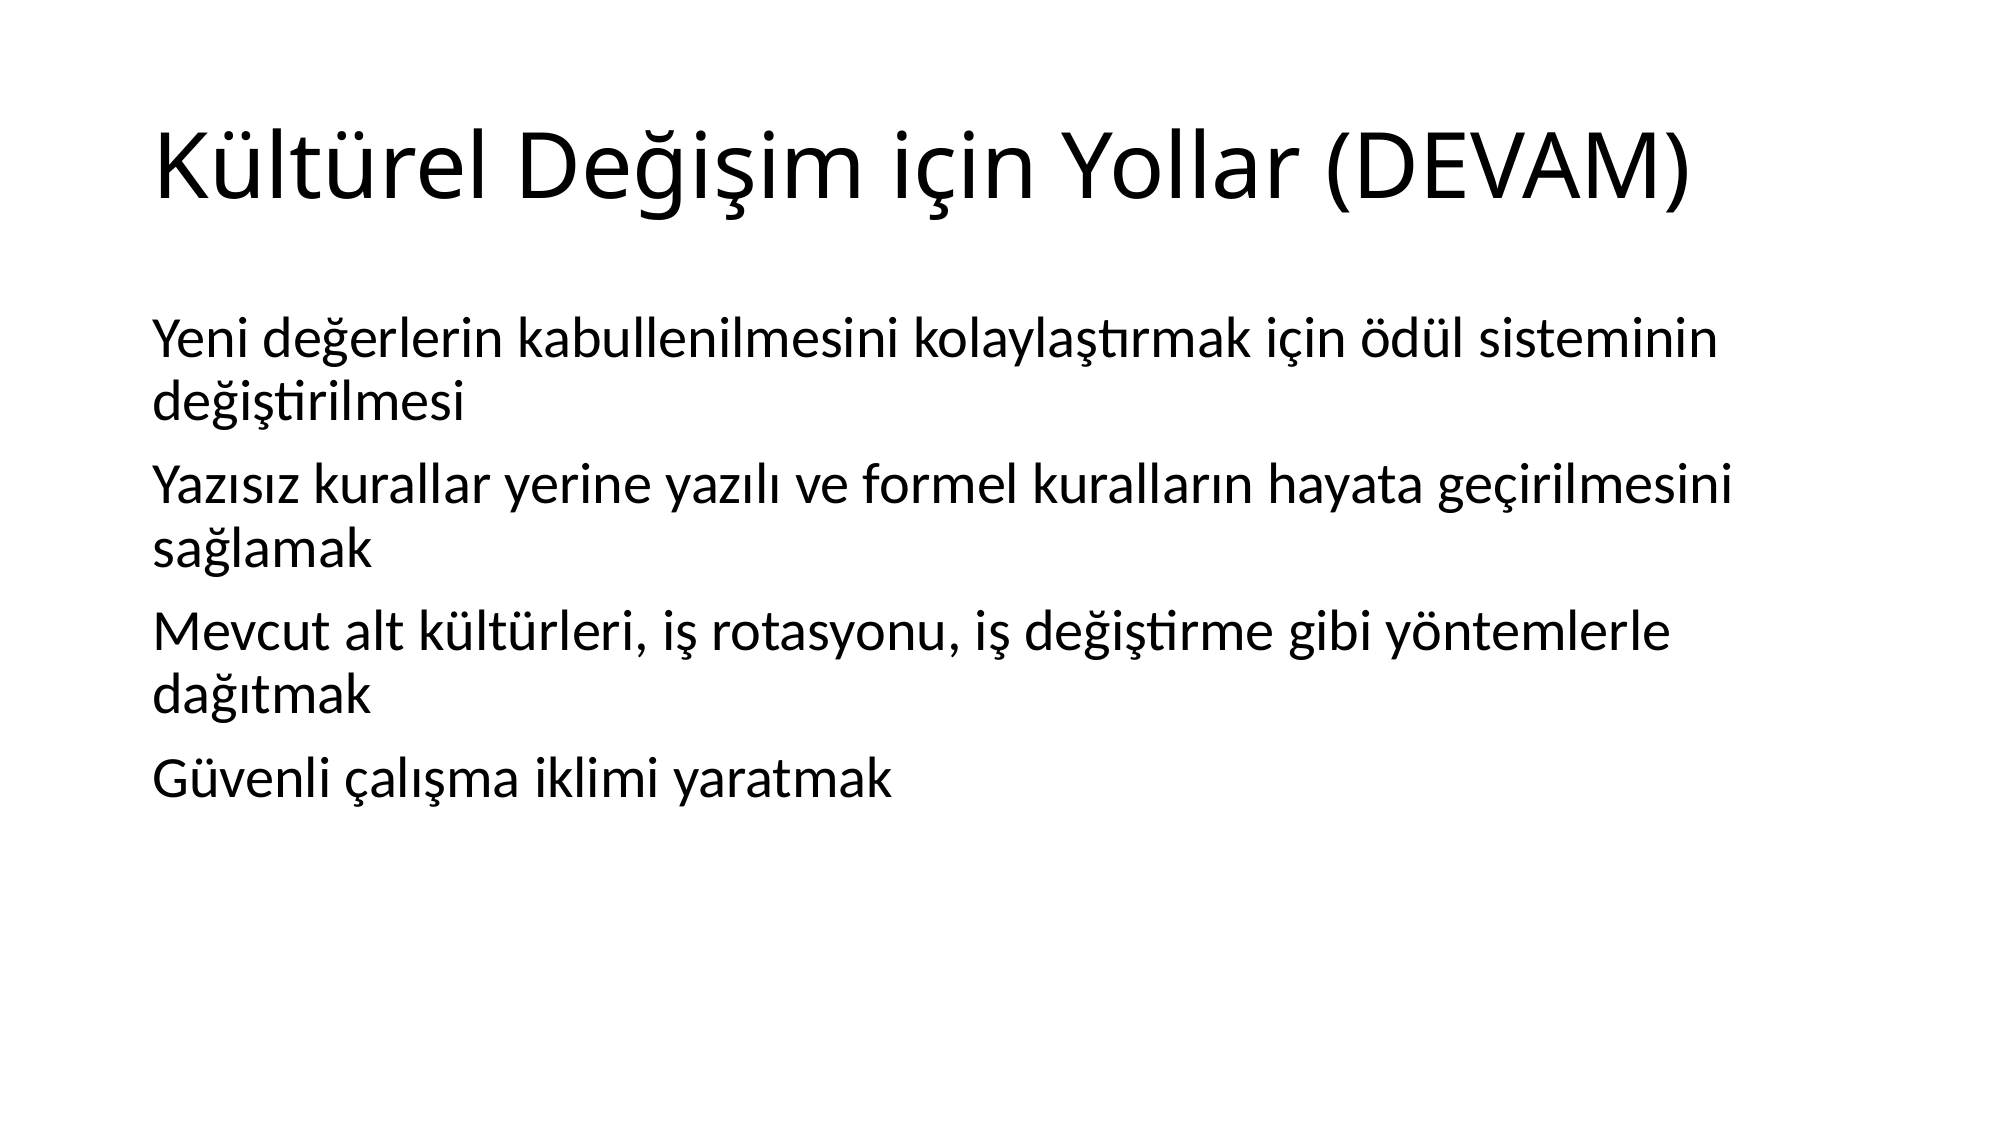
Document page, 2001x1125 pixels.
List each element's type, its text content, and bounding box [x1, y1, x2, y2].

title Kültürel Değişim için Yollar (DEVAM) [137, 59, 1863, 278]
list Yeni değerlerin kabullenilmesini kolaylaştırmak için ödül sisteminin değiştirilmesi Yazısız kurallar yerine yazılı ve formel kuralların hayata geçirilmesini sağlamak Mevcut alt kültürleri, iş rotasyonu, iş değiştirme gibi yöntemlerle dağıtmak Güvenli çalışma iklimi yaratmak [137, 299, 1863, 1014]
